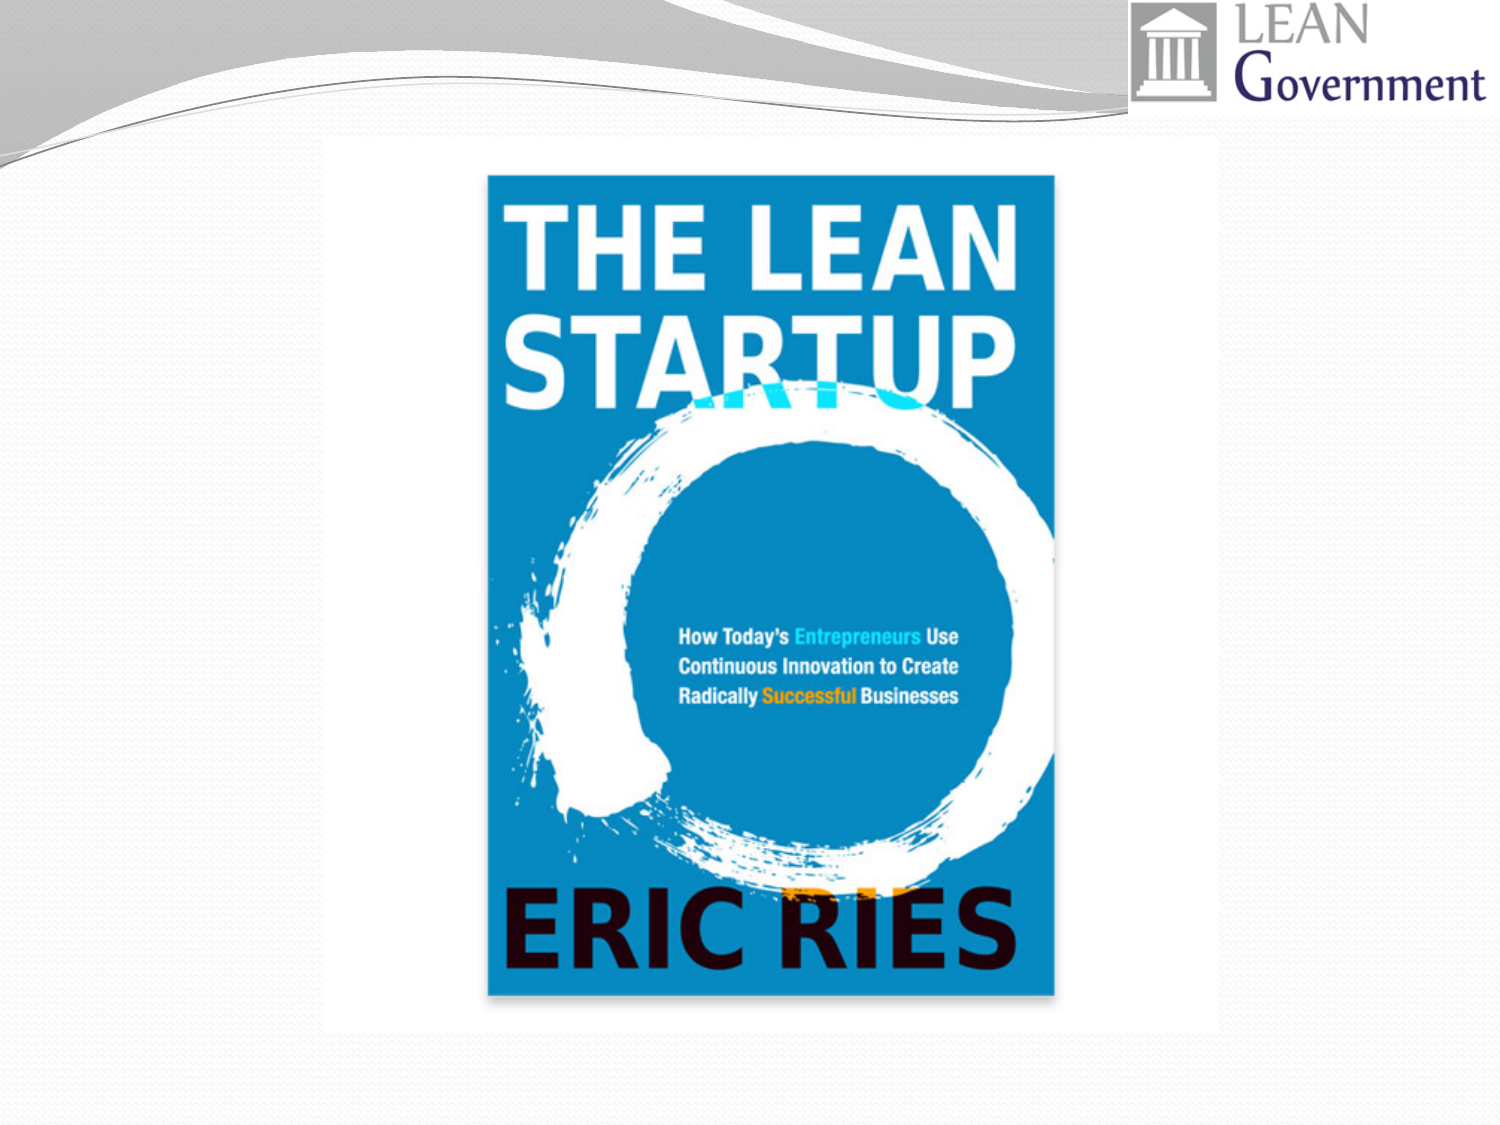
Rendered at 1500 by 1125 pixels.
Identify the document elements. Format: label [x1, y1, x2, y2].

picture [324, 136, 1219, 1032]
picture [1128, 0, 1500, 116]
